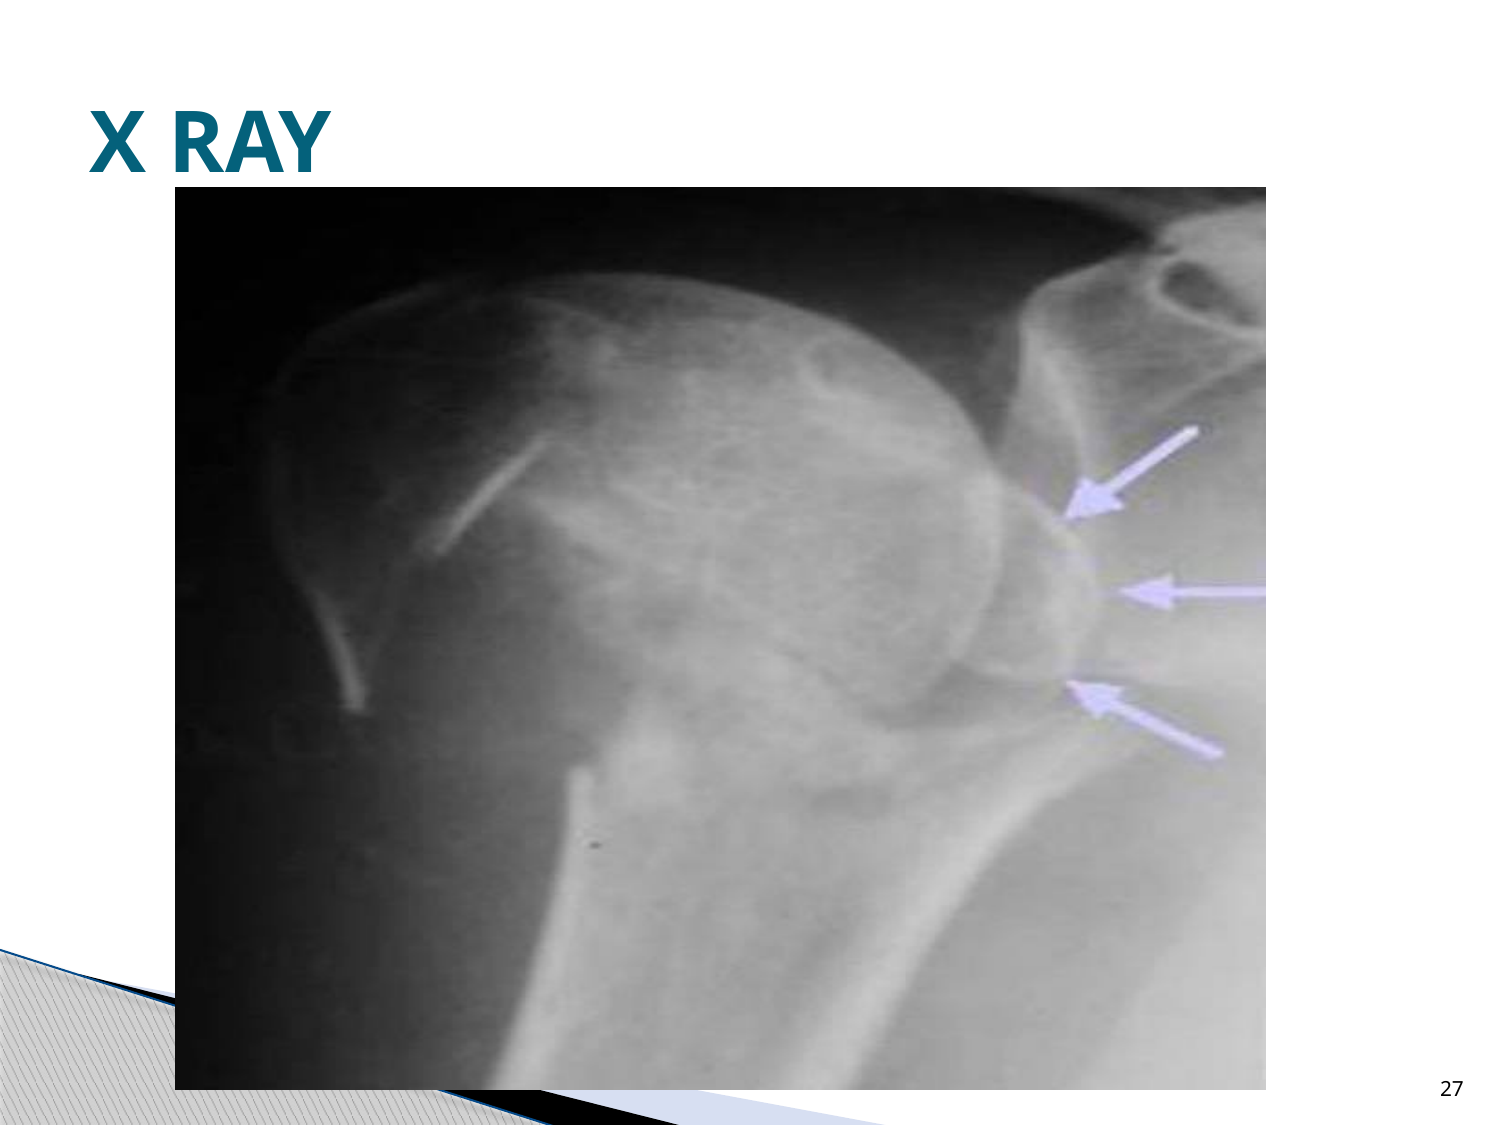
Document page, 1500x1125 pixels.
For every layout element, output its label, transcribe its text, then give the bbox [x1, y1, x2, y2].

title X RAY [75, 45, 1425, 233]
slide_number 27 [1418, 1051, 1479, 1112]
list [175, 187, 1266, 1091]
